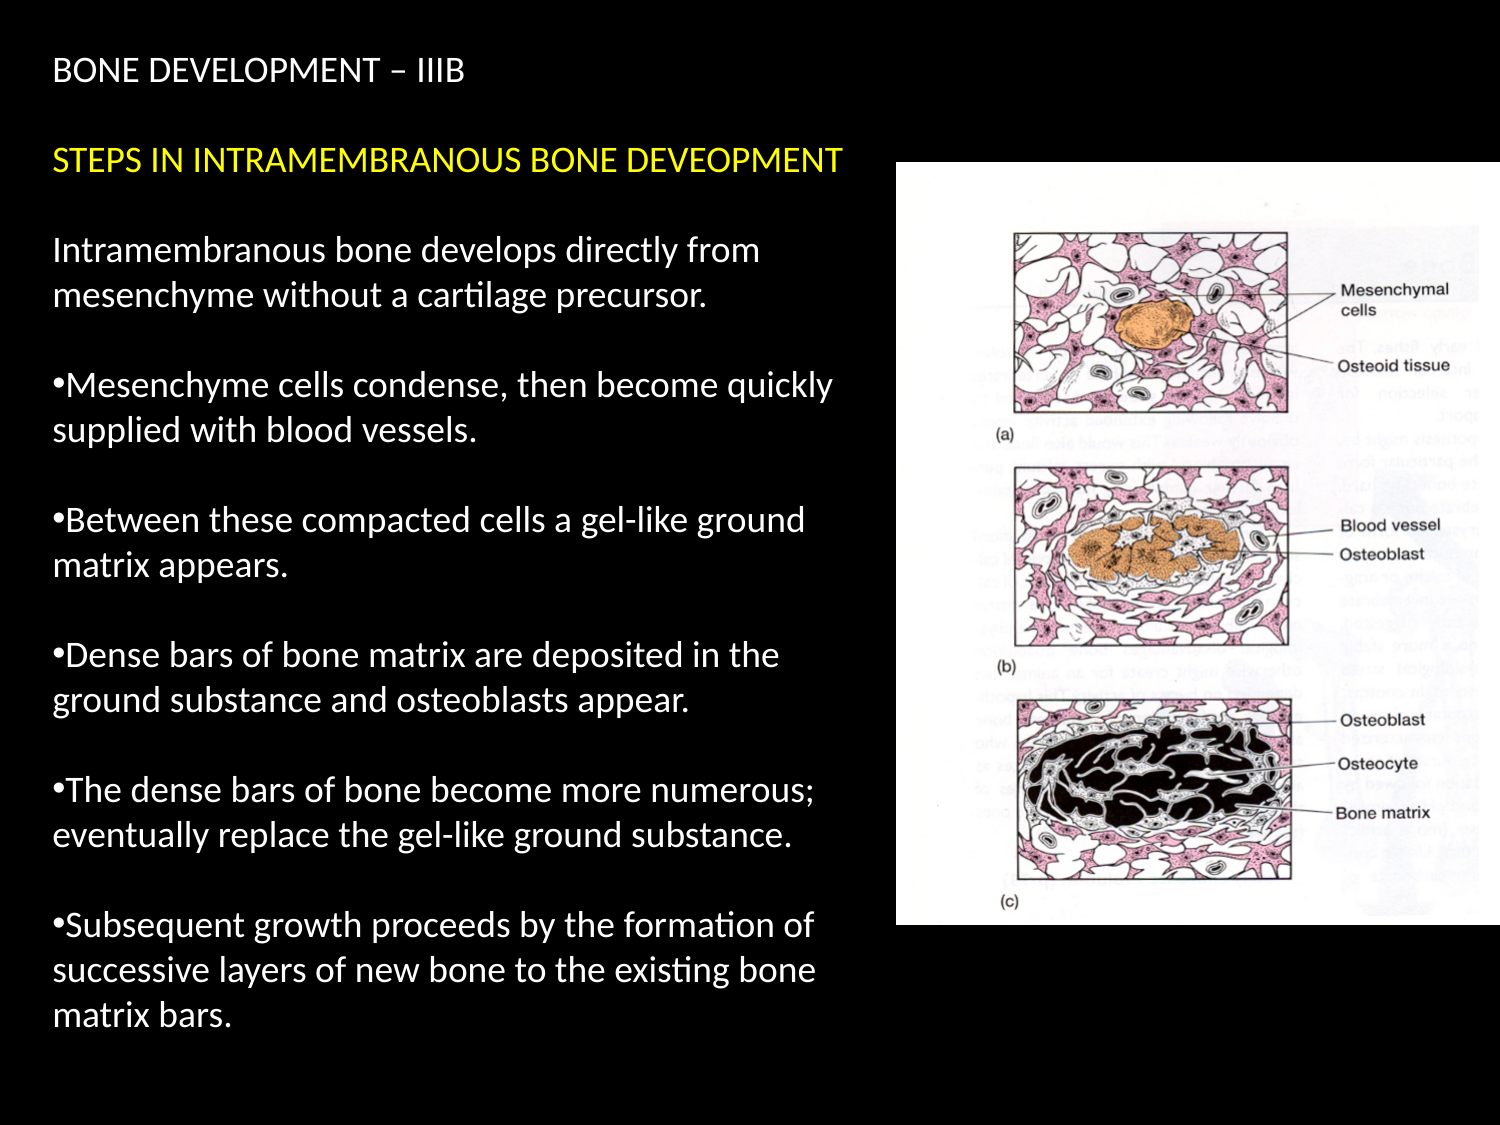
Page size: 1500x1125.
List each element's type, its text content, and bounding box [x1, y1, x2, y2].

text_box BONE DEVELOPMENT – IIIB STEPS IN INTRAMEMBRANOUS BONE DEVEOPMENT Intramembranous bone develops directly from mesenchyme without a cartilage precursor. Mesenchyme cells condense, then become quickly supplied with blood vessels. Between these compacted cells a gel-like ground matrix appears. Dense bars of bone matrix are deposited in the ground substance and osteoblasts appear. The dense bars of bone become more numerous; eventually replace the gel-like ground substance. Subsequent growth proceeds by the formation of successive layers of new bone to the existing bone matrix bars. [37, 37, 913, 1088]
picture [896, 162, 1500, 925]
